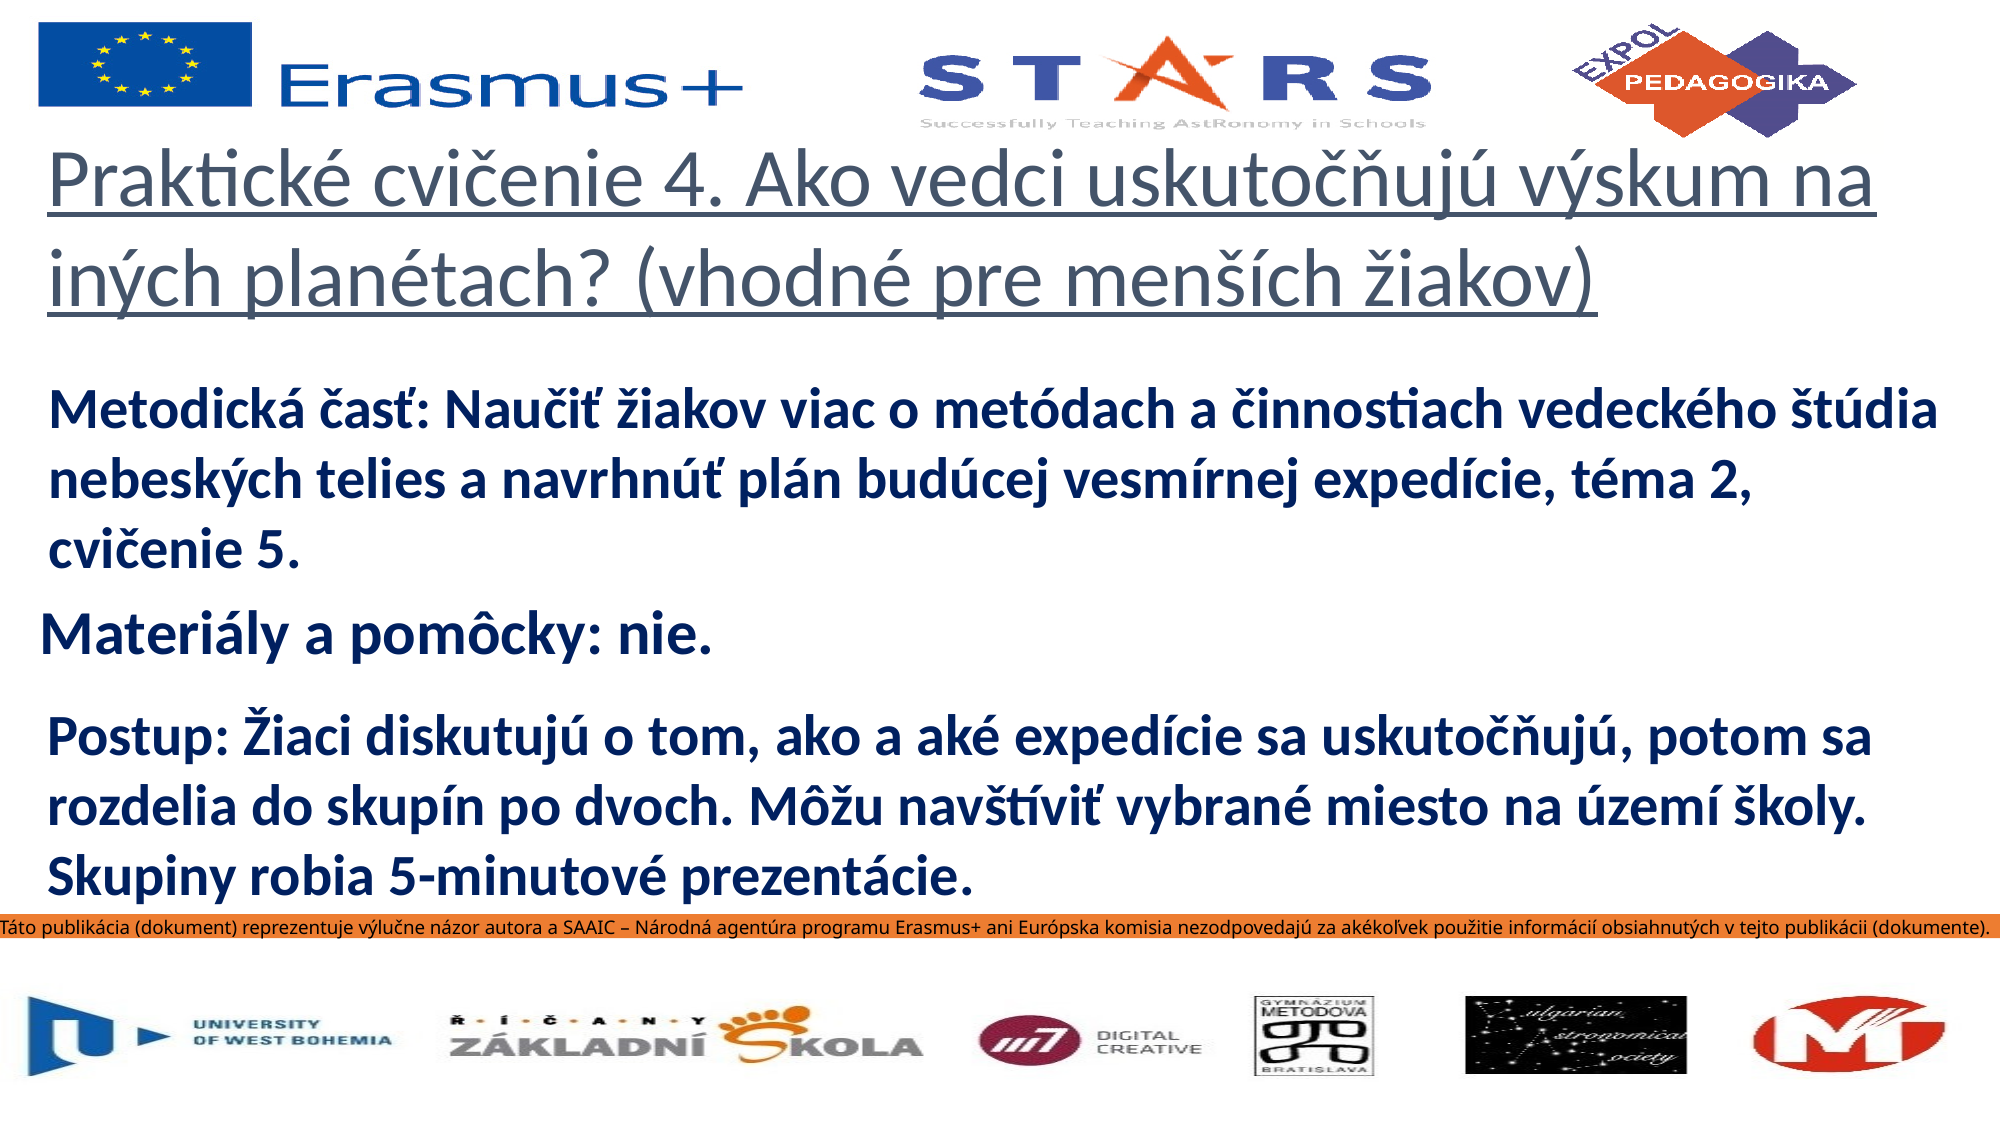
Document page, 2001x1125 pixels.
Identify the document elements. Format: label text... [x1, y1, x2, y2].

text_box Metodická časť: Naučiť žiakov viac o metódach a činnostiach vedeckého štúdia nebeských telies a navrhnúť plán budúcej vesmírnej expedície, téma 2, cvičenie 5. [41, 362, 1959, 588]
text_box Postup: Žiaci diskutujú o tom, ako a aké expedície sa uskutočňujú, potom sa rozdelia do skupín po dvoch. Môžu navštíviť vybrané miesto na území školy. Skupiny robia 5-minutové prezentácie. [40, 689, 1957, 915]
text_box Táto publikácia (dokument) reprezentuje výlučne názor autora a SAAIC – Národná agentúra programu Erasmus+ ani Európska komisia nezodpovedajú za akékoľvek použitie informácií obsiahnutých v tejto publikácii (dokumente). [0, 914, 2000, 939]
text_box Praktické cvičenie 4. Ako vedci uskutočňujú výskum na iných planétach? (vhodné pre menších žiakov) [40, 184, 1957, 331]
text_box Materiály a pomôcky: nie. [40, 591, 1957, 667]
picture [0, 0, 2000, 173]
picture [0, 951, 2000, 1125]
